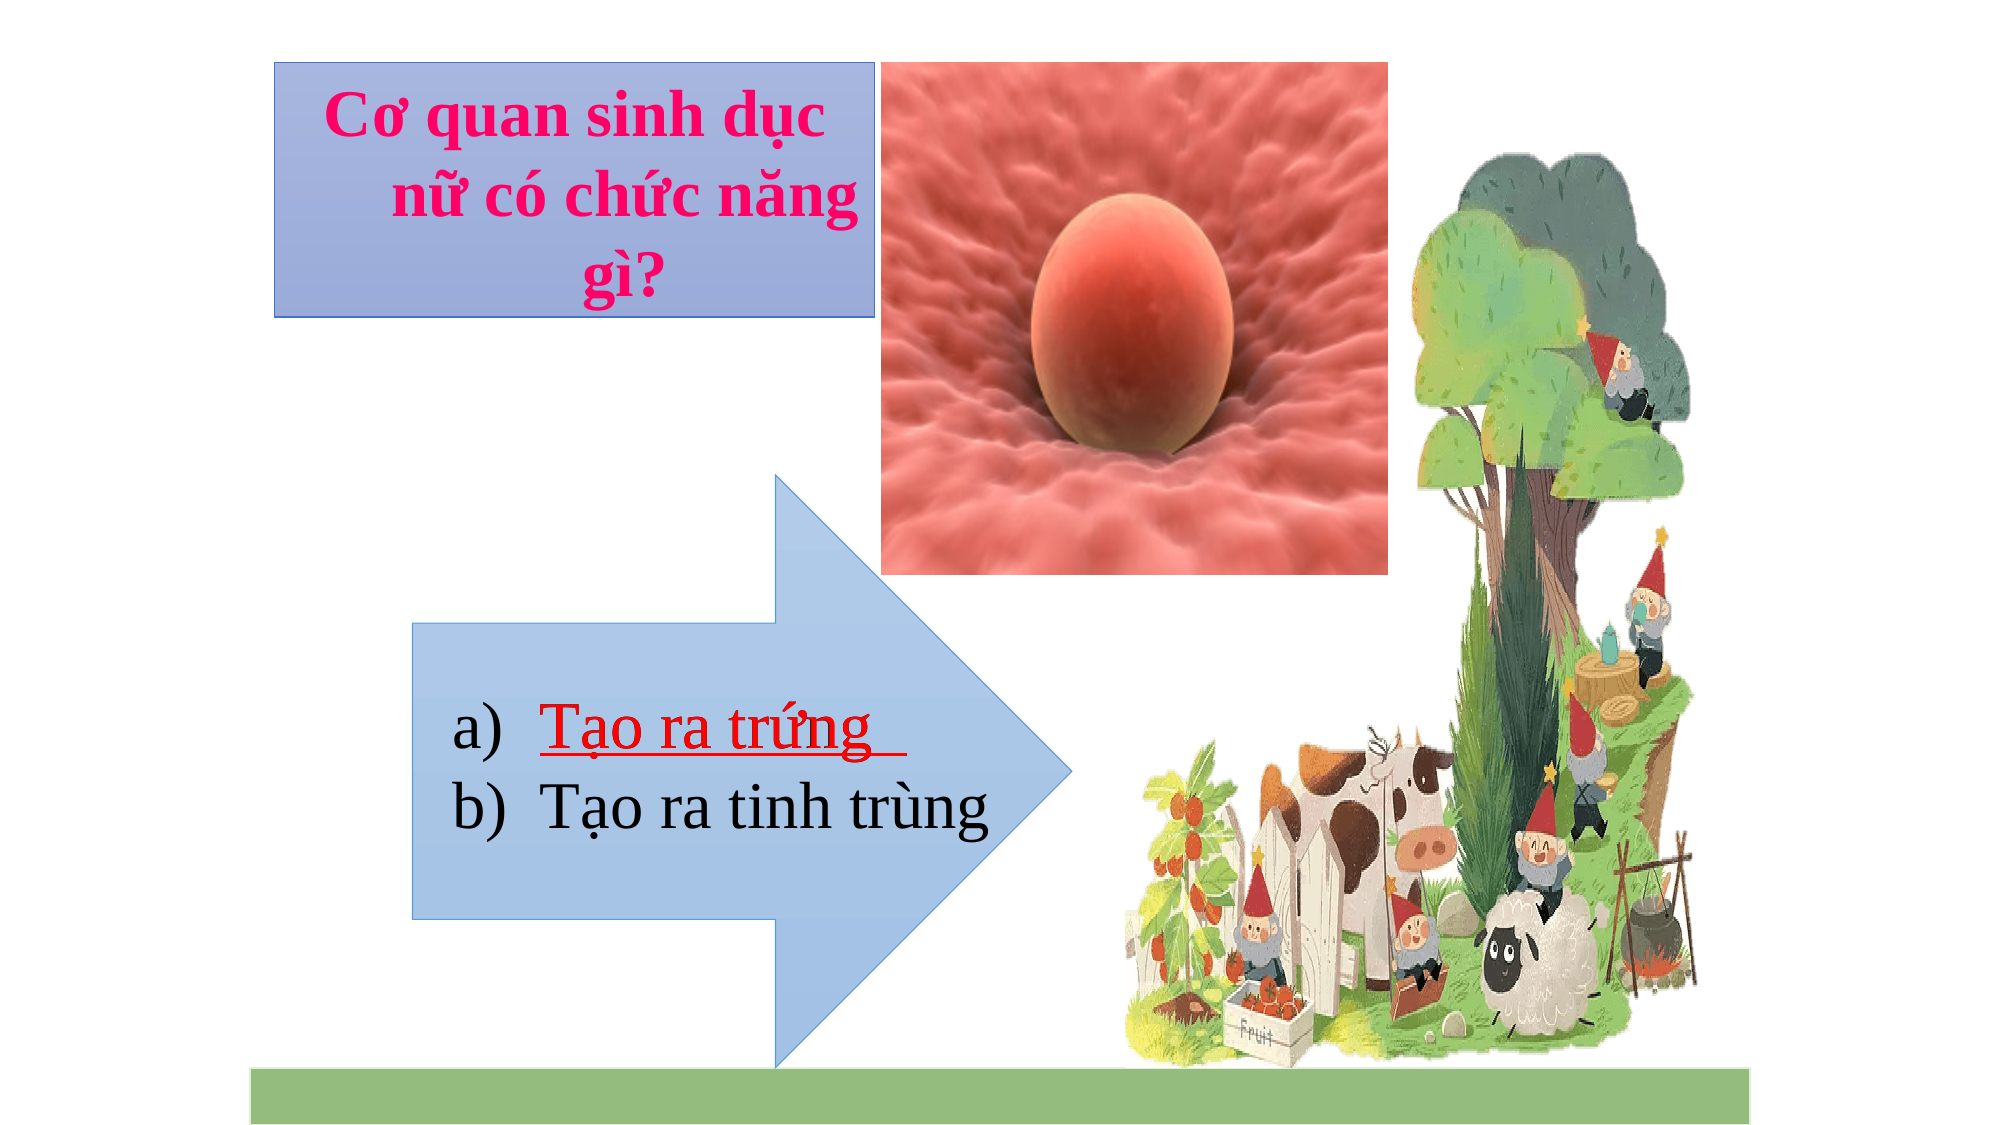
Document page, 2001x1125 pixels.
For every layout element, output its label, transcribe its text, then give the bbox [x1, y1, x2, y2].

text_box Cơ quan sinh dục nữ có chức năng gì? [274, 62, 875, 318]
text_box [411, 850, 994, 1069]
text_box [1050, 748, 1073, 794]
text_box [411, 473, 976, 674]
picture [881, 0, 1750, 1068]
text_box Tạo ra trứng Tạo ra tinh trùng [362, 674, 1050, 850]
text_box [249, 1067, 1751, 1125]
text_box Tạo ra trứng [450, 674, 1047, 770]
